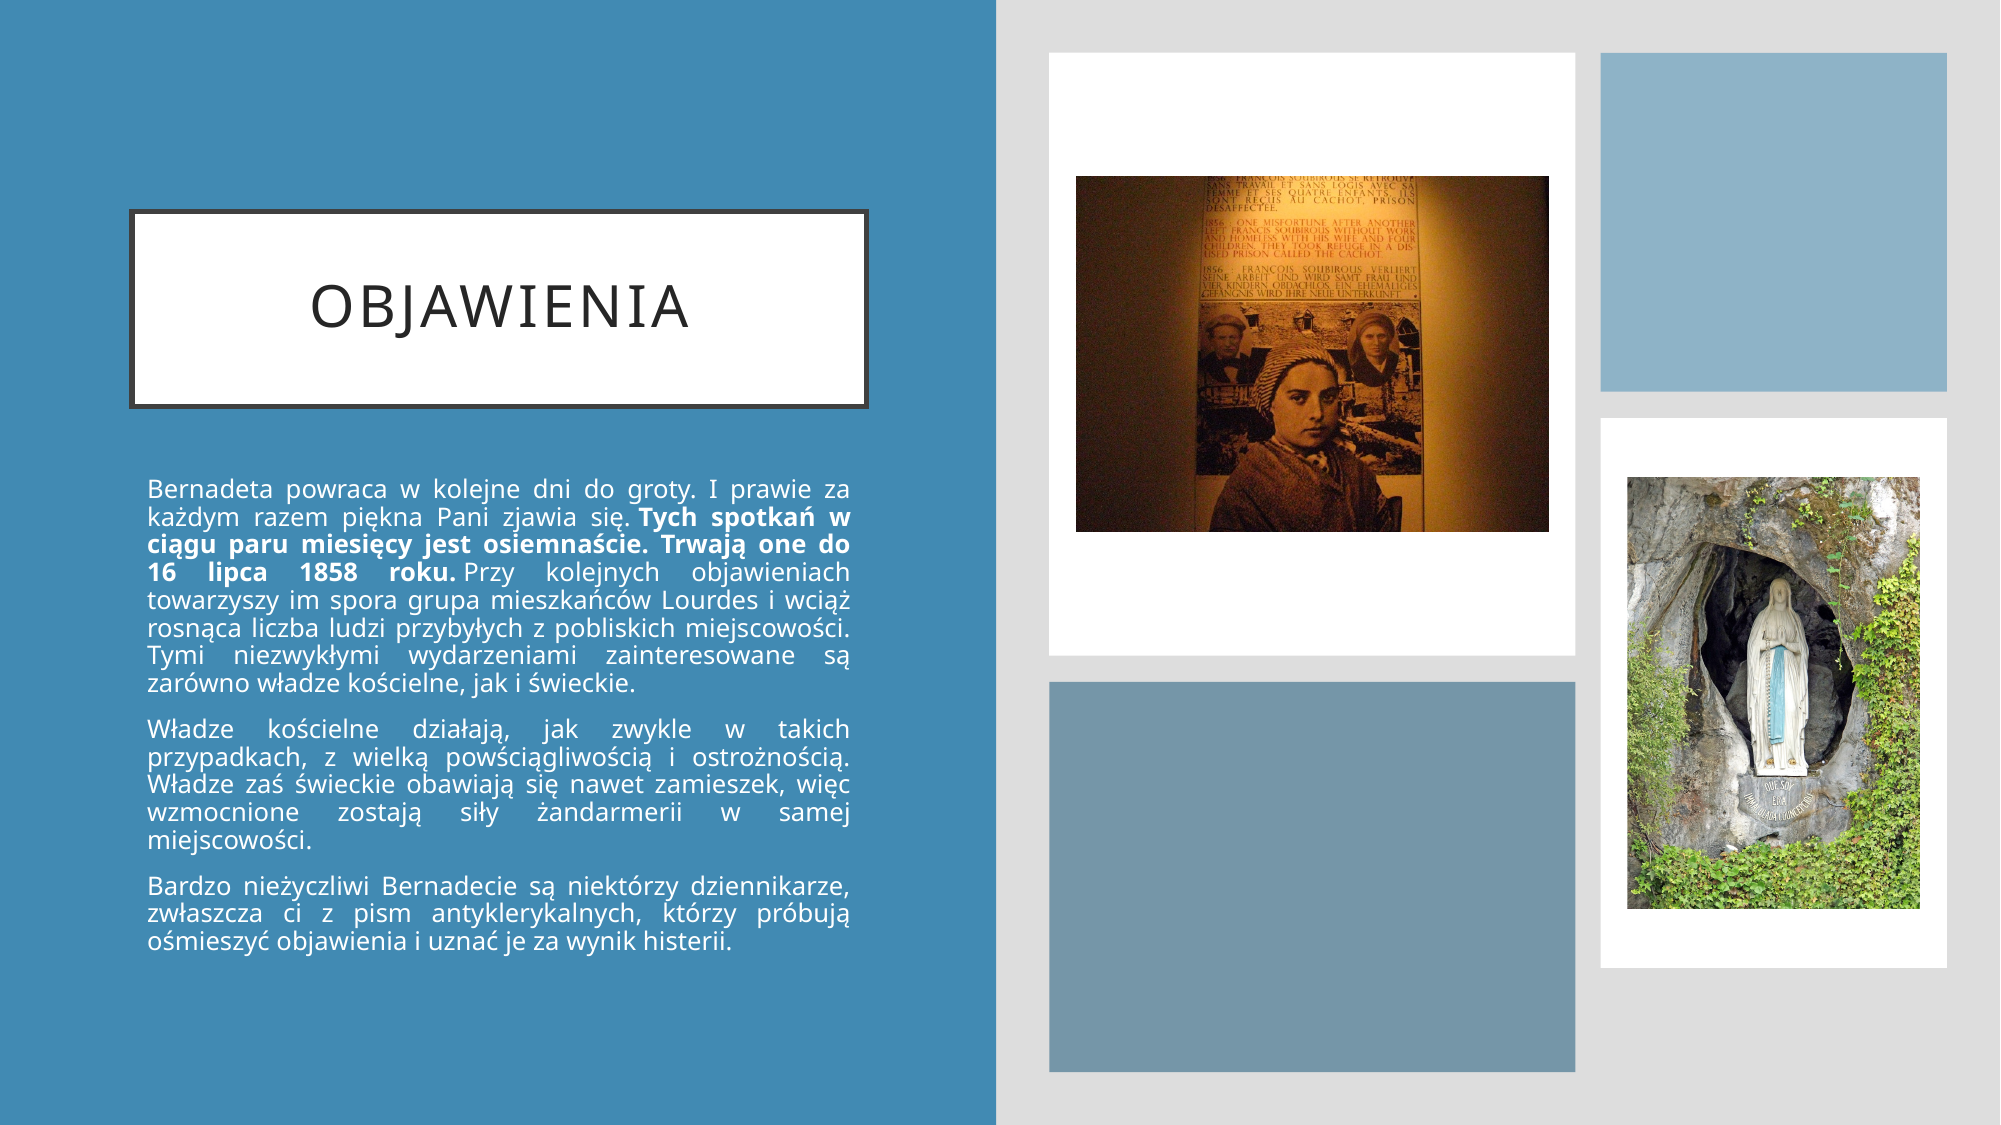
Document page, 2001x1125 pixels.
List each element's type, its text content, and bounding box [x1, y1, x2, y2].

text_box [1048, 52, 1576, 657]
text_box [0, 0, 997, 1125]
text_box [1048, 681, 1576, 1073]
text_box [1600, 417, 1948, 969]
text_box [1600, 52, 1948, 393]
picture [1627, 477, 1921, 909]
picture [1076, 176, 1549, 532]
title objawienia [129, 209, 869, 409]
list Bernadeta powraca w kolejne dni do groty. I prawie za każdym razem piękna Pani zjawia się. Tych spotkań w ciągu paru miesięcy jest osiemnaście. Trwają one do 16 lipca 1858 roku. Przy kolejnych objawieniach towarzyszy im spora grupa mieszkańców Lourdes i wciąż rosnąca liczba ludzi przybyłych z pobliskich miejscowości. Tymi niezwykłymi wydarzeniami zainteresowane są zarówno władze kościelne, jak i świeckie. Władze kościelne działają, jak zwykle w takich przypadkach, z wielką powściągliwością i ostrożnością. Władze zaś świeckie obawiają się nawet zamieszek, więc wzmocnione zostają siły żandarmerii w samej miejscowości. Bardzo nieżyczliwi Bernadecie są niektórzy dziennikarze, zwłaszcza ci z pism antyklerykalnych, którzy próbują ośmieszyć objawienia i uznać je za wynik histerii. [131, 468, 867, 969]
